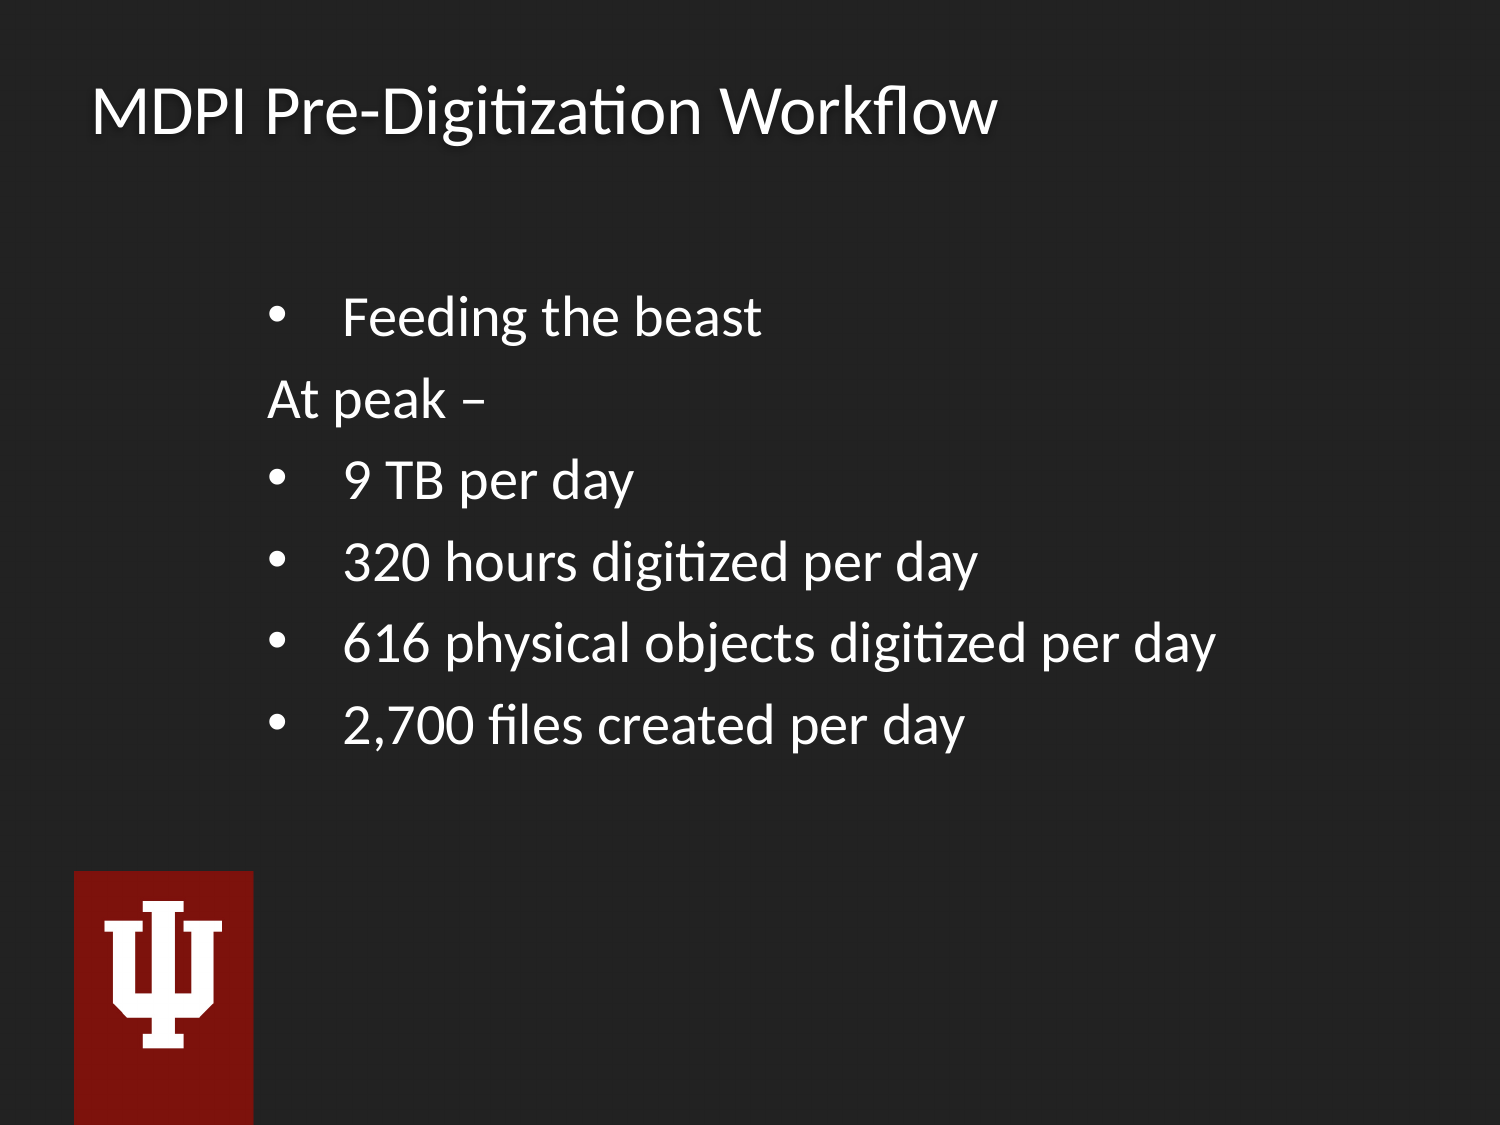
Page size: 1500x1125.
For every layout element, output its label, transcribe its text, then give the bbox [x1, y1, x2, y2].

title MDPI Pre-Digitization Workflow [75, 16, 1425, 196]
picture [0, 0, 1500, 1125]
list Feeding the beast At peak – 9 TB per day 320 hours digitized per day 616 physical objects digitized per day 2,700 files created per day [252, 270, 1401, 973]
